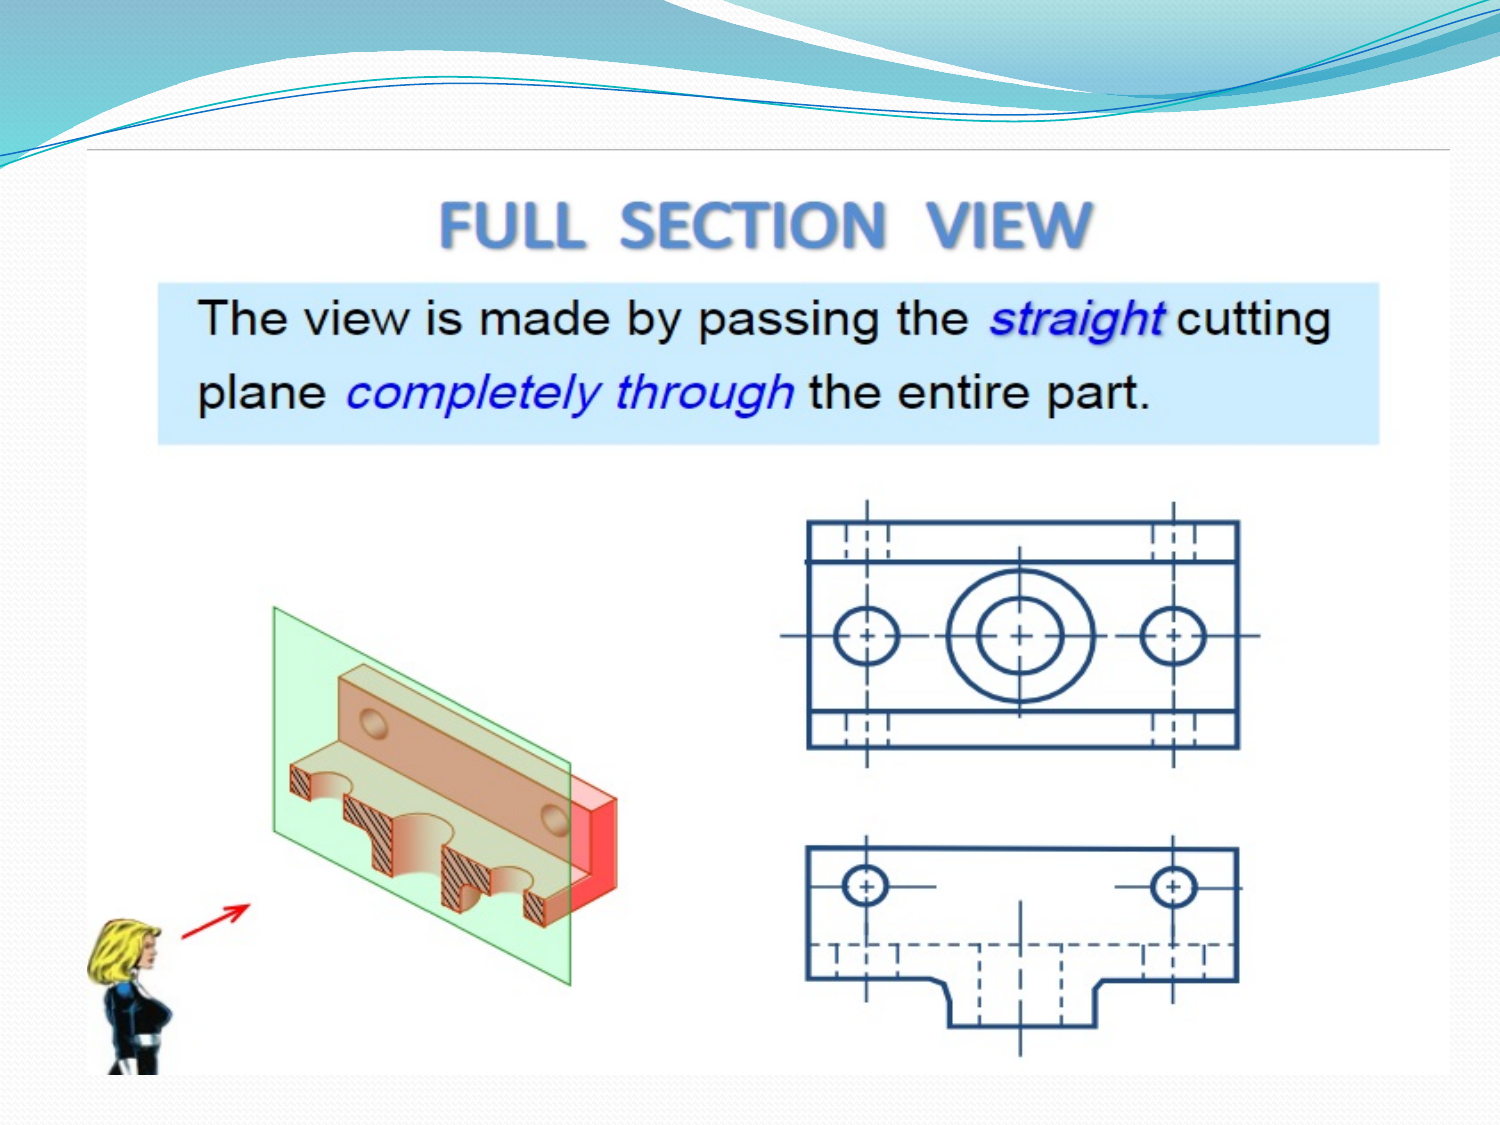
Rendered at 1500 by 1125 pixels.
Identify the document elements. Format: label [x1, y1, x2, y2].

picture [87, 149, 1451, 1076]
